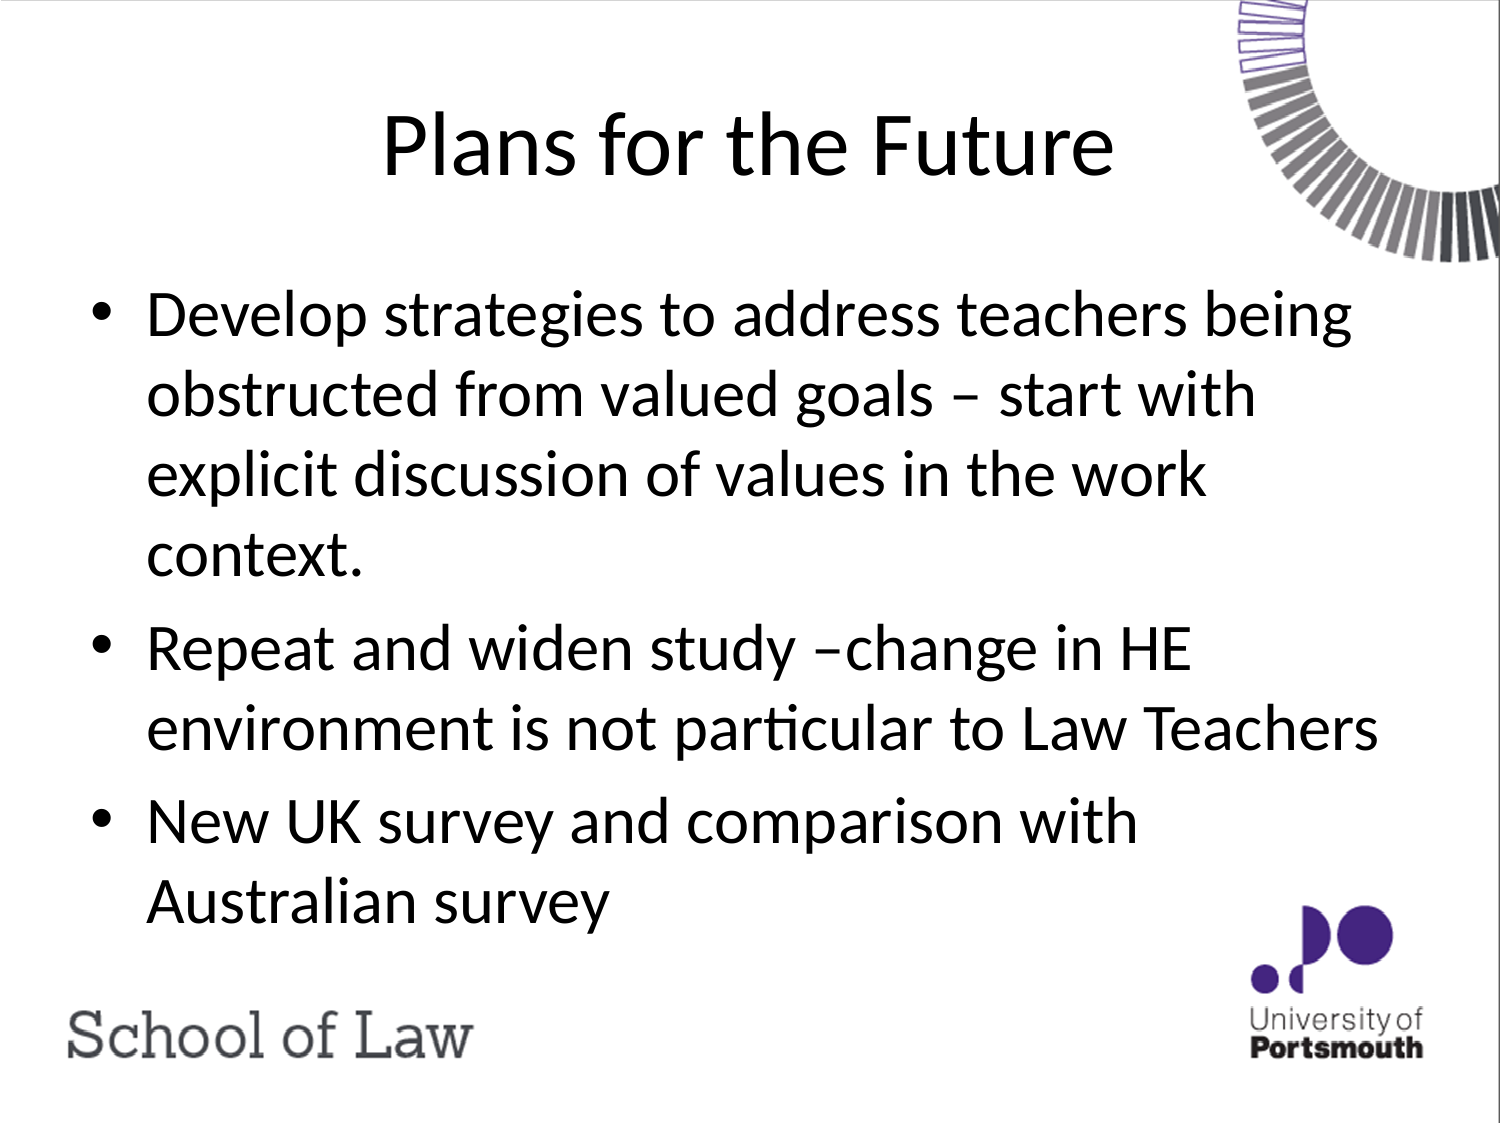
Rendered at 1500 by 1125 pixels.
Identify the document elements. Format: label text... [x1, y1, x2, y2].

title Plans for the Future [75, 45, 1425, 233]
picture [0, 0, 1500, 1125]
list Develop strategies to address teachers being obstructed from valued goals – start with explicit discussion of values in the work context. Repeat and widen study –change in HE environment is not particular to Law Teachers New UK survey and comparison with Australian survey [75, 262, 1425, 1005]
